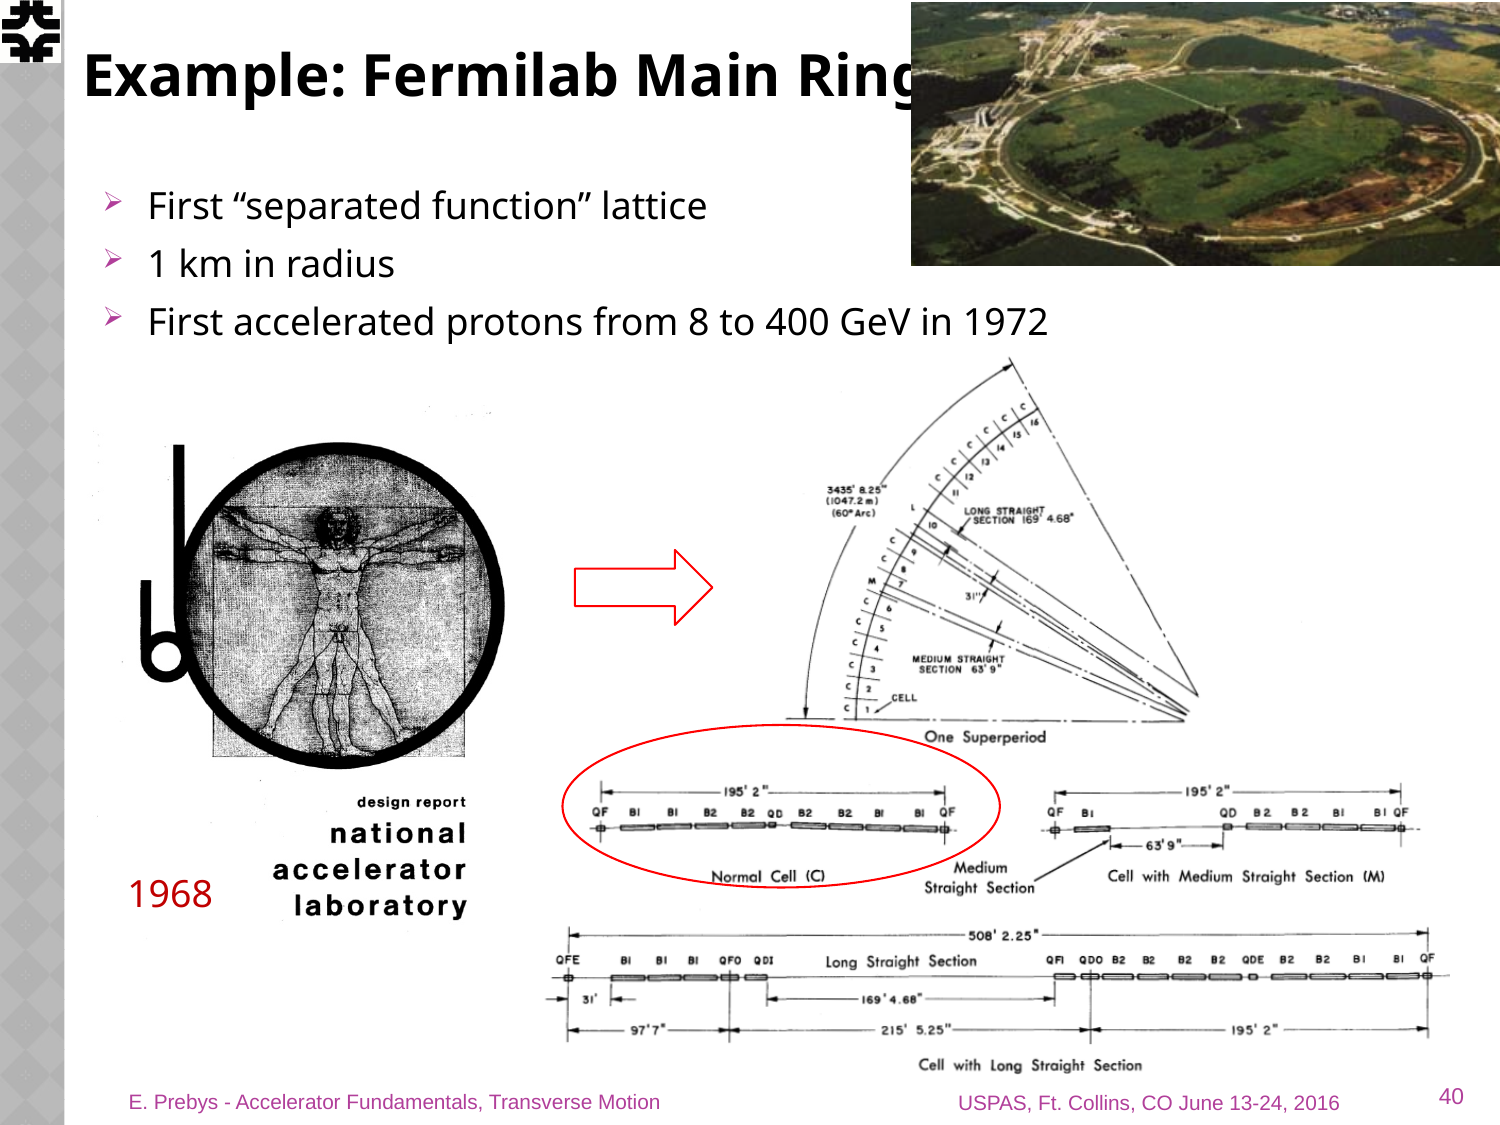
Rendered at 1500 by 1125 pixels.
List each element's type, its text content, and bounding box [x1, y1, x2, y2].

picture [537, 349, 1451, 1076]
title Example: Fermilab Main Ring [75, 24, 905, 109]
picture [87, 399, 513, 951]
picture [0, 0, 61, 63]
footer E. Prebys - Accelerator Fundamentals, Transverse Motion [75, 1075, 675, 1114]
list First “separated function” lattice 1 km in radius First accelerated protons from 8 to 400 GeV in 1972 [87, 174, 1101, 1020]
slide_number 28 [0, 0, 65, 1125]
picture [911, 2, 1500, 267]
slide_number 40 [1367, 1071, 1465, 1110]
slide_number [823, 1086, 1355, 1115]
